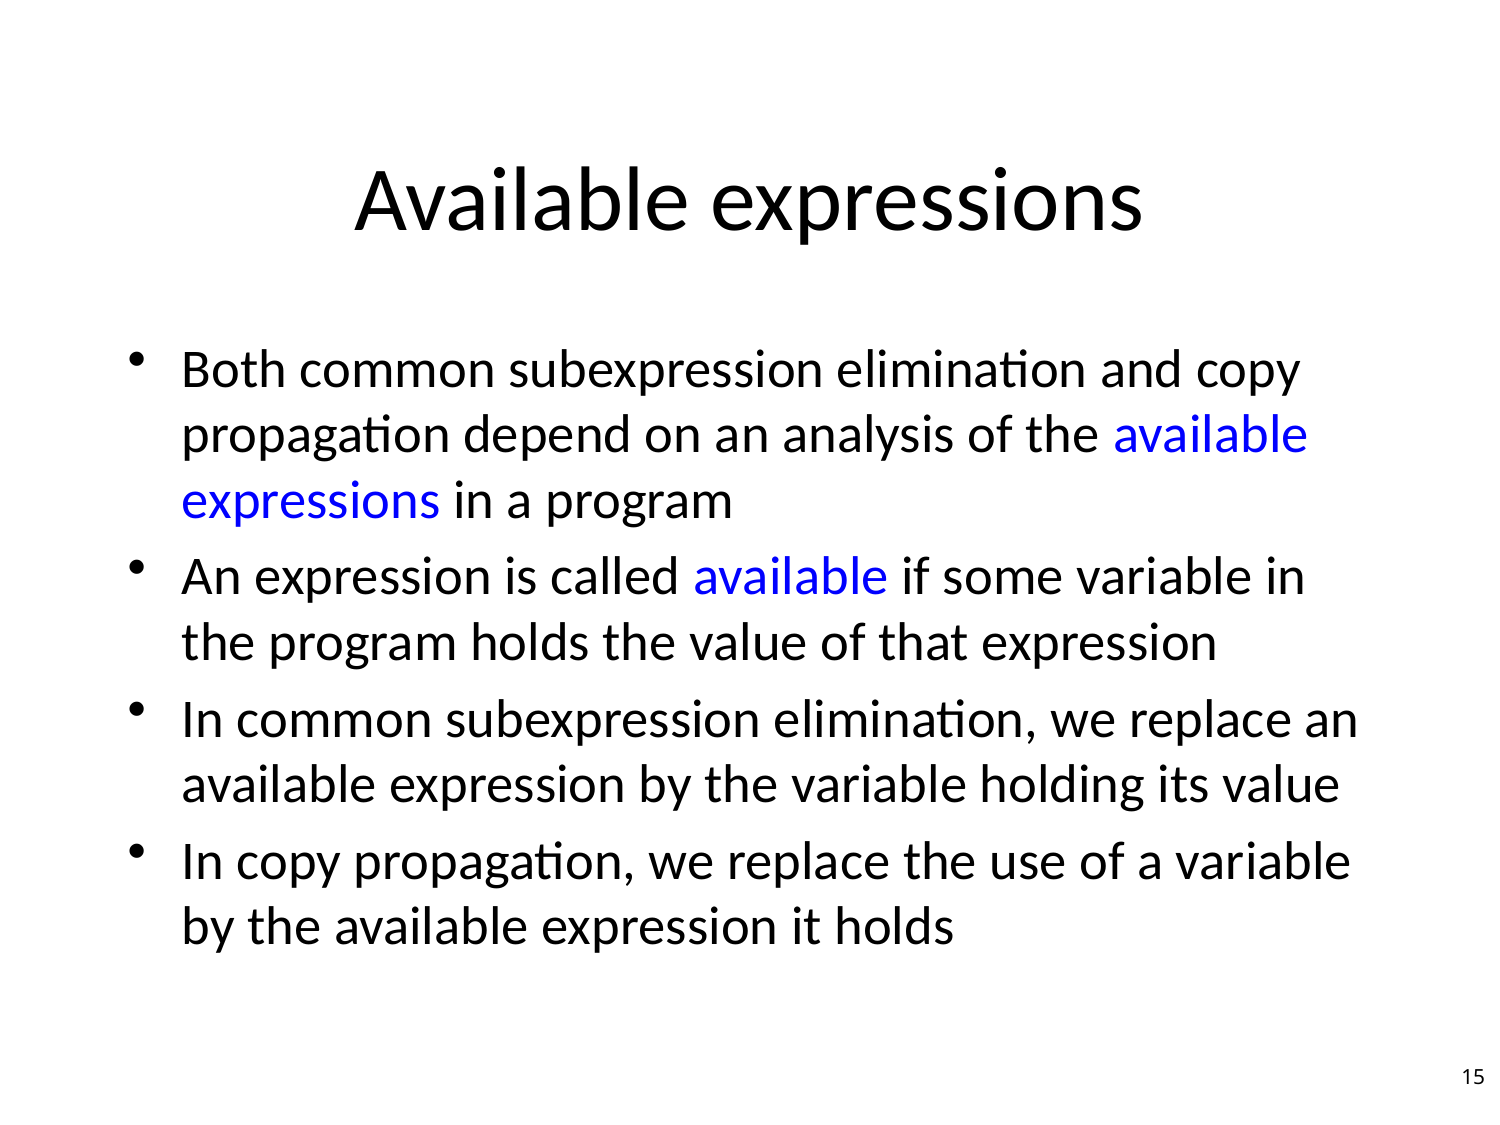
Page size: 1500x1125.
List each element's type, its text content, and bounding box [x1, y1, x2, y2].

slide_number 15 [1187, 1055, 1500, 1102]
list Both common subexpression elimination and copy propagation depend on an analysis of the available expressions in a program An expression is called available if some variable in the program holds the value of that expression In common subexpression elimination, we replace an available expression by the variable holding its value In copy propagation, we replace the use of a variable by the available expression it holds [112, 324, 1388, 1000]
title Available expressions [112, 99, 1388, 288]
